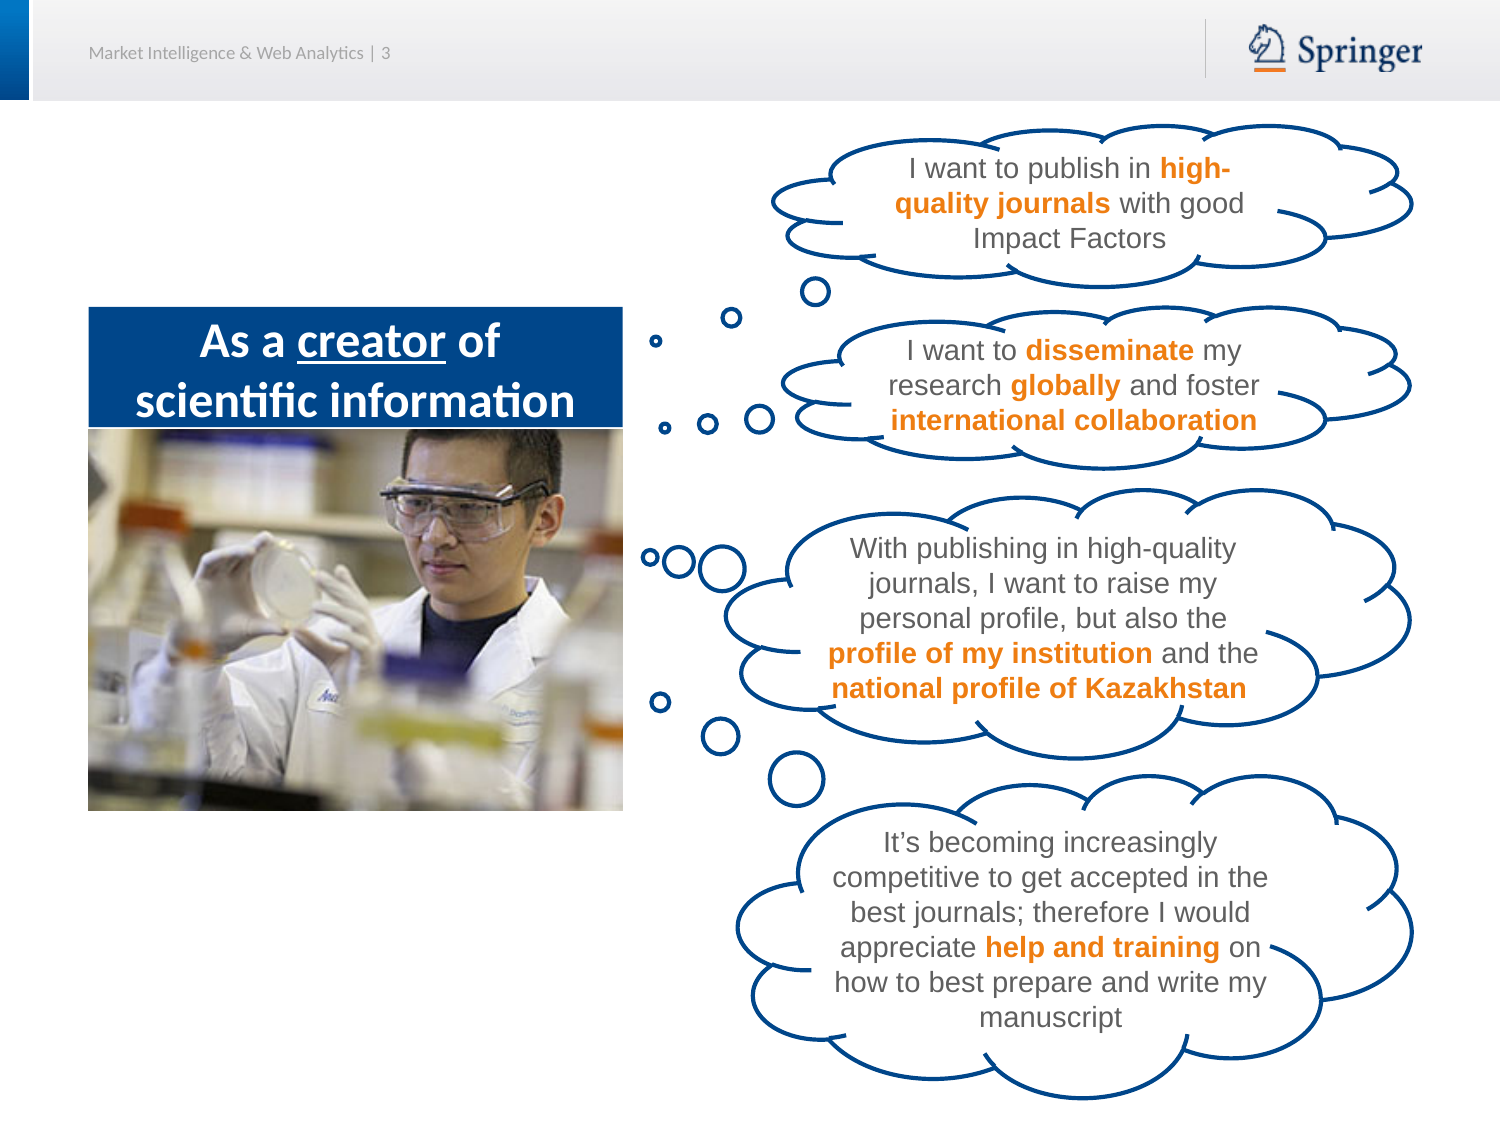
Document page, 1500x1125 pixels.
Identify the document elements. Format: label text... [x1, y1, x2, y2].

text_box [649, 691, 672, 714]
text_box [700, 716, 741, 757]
text_box It’s becoming increasingly competitive to get accepted in the best journals; therefore I would appreciate help and training on how to best prepare and write my manuscript [767, 750, 826, 809]
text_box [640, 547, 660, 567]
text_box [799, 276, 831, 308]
text_box It’s becoming increasingly competitive to get accepted in the best journals; therefore I would appreciate help and training on how to best prepare and write my manuscript [735, 774, 1414, 1101]
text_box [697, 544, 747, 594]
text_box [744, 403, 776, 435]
text_box As a creator of scientific information [88, 306, 623, 428]
text_box With publishing in high-quality journals, I want to raise my personal profile, but also the profile of my institution and the national profile of Kazakhstan [723, 488, 1412, 761]
text_box I want to disseminate my research globally and foster international collaboration [780, 305, 1412, 471]
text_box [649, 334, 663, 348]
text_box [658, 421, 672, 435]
picture [88, 428, 623, 811]
text_box I want to publish in high-quality journals with good Impact Factors [771, 123, 1414, 290]
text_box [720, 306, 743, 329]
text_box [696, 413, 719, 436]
picture [33, 0, 1500, 101]
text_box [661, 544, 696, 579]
